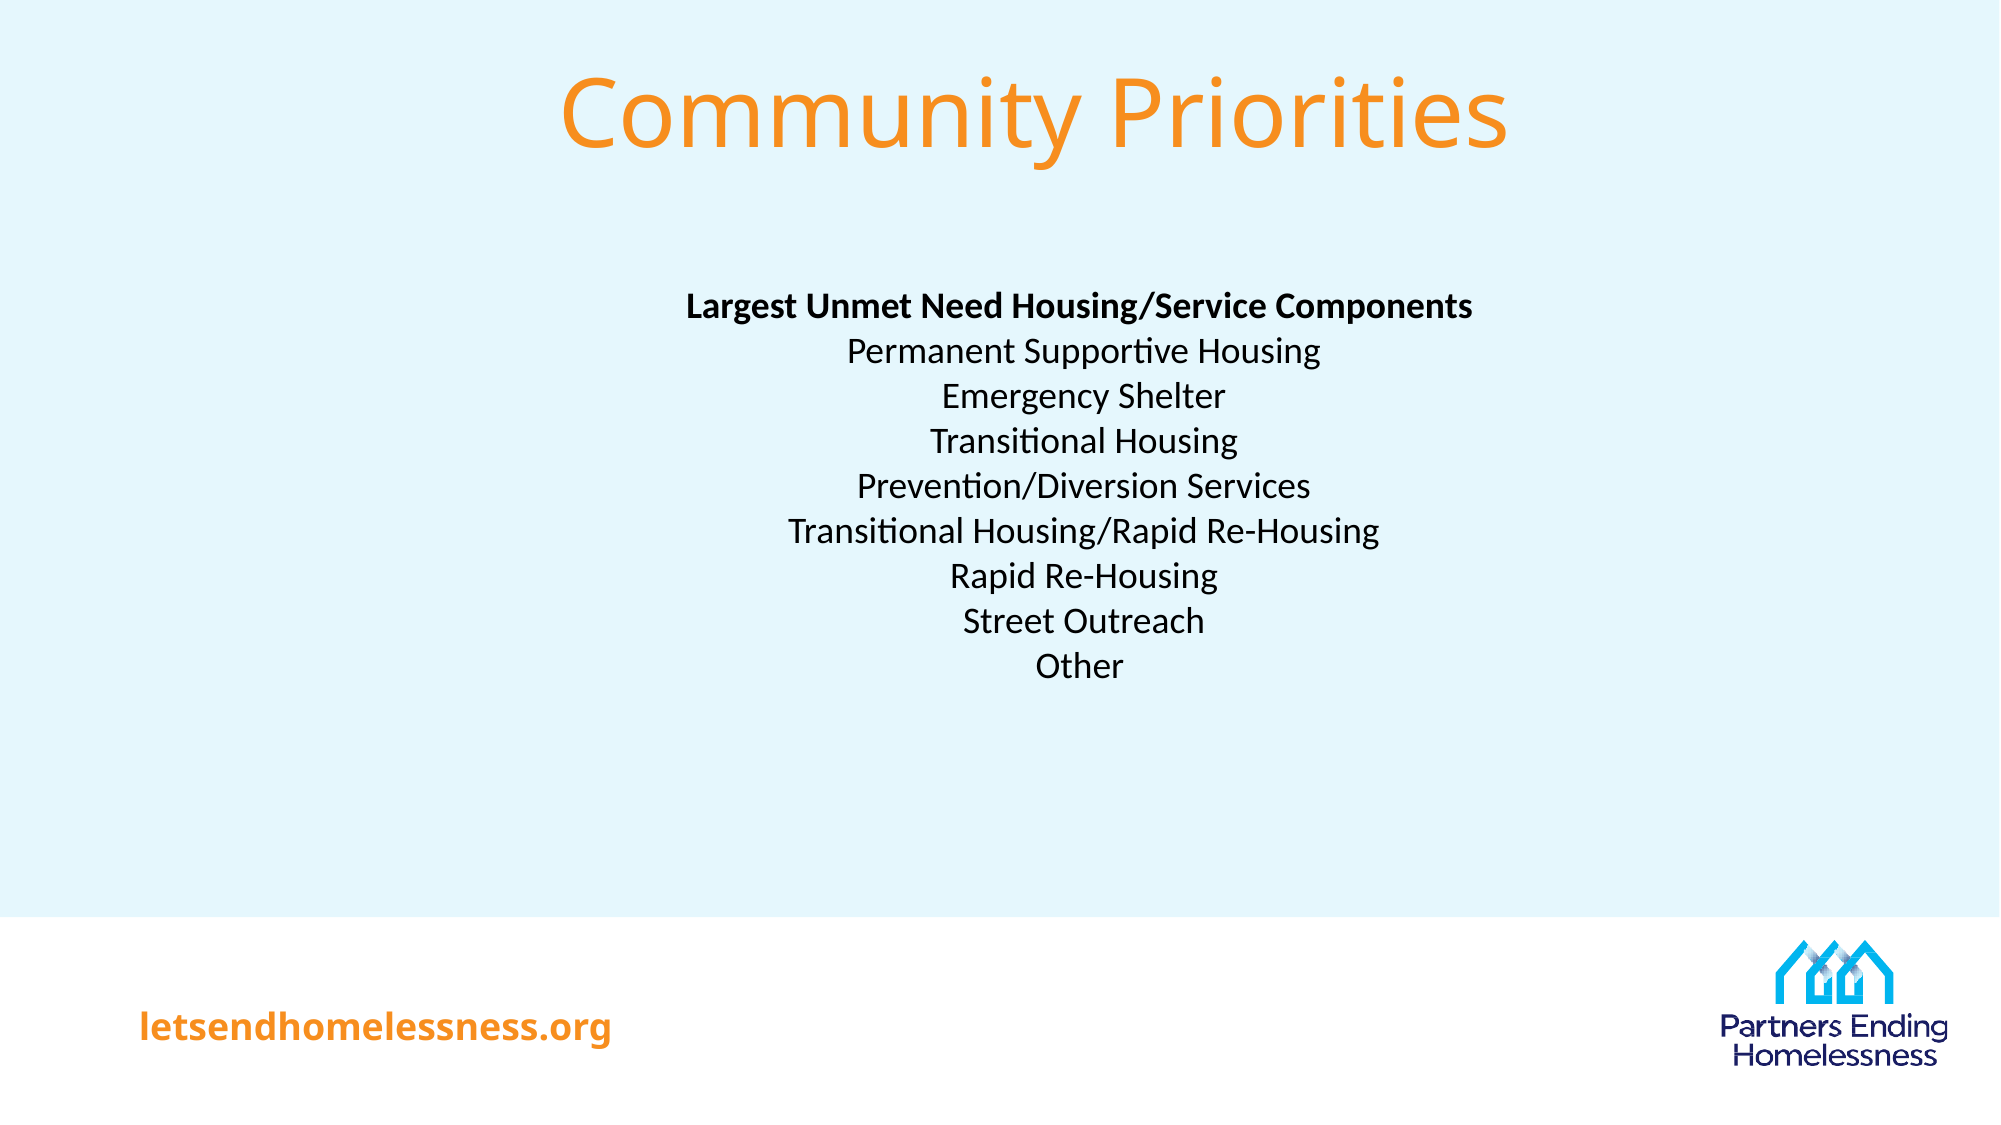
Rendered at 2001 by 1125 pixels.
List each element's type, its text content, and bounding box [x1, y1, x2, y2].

text_box [0, 0, 2000, 918]
text_box [1803, 945, 1833, 983]
text_box [1834, 945, 1863, 983]
text_box Largest Unmet Need Housing/Service Components Permanent Supportive Housing Emergency Shelter Transitional Housing Prevention/Diversion Services Transitional Housing/Rapid Re-Housing Rapid Re-Housing Street Outreach Other [542, 273, 1627, 694]
text_box [1830, 939, 1839, 955]
text_box letsendhomelessness.org [136, 1000, 617, 1048]
text_box [1721, 1014, 1734, 1037]
text_box [1806, 983, 1833, 1004]
title Community Priorities [167, 49, 1925, 240]
text_box [1775, 939, 1809, 1004]
text_box [1860, 939, 1894, 1004]
text_box [1836, 983, 1863, 1004]
text_box [1734, 1013, 1948, 1066]
